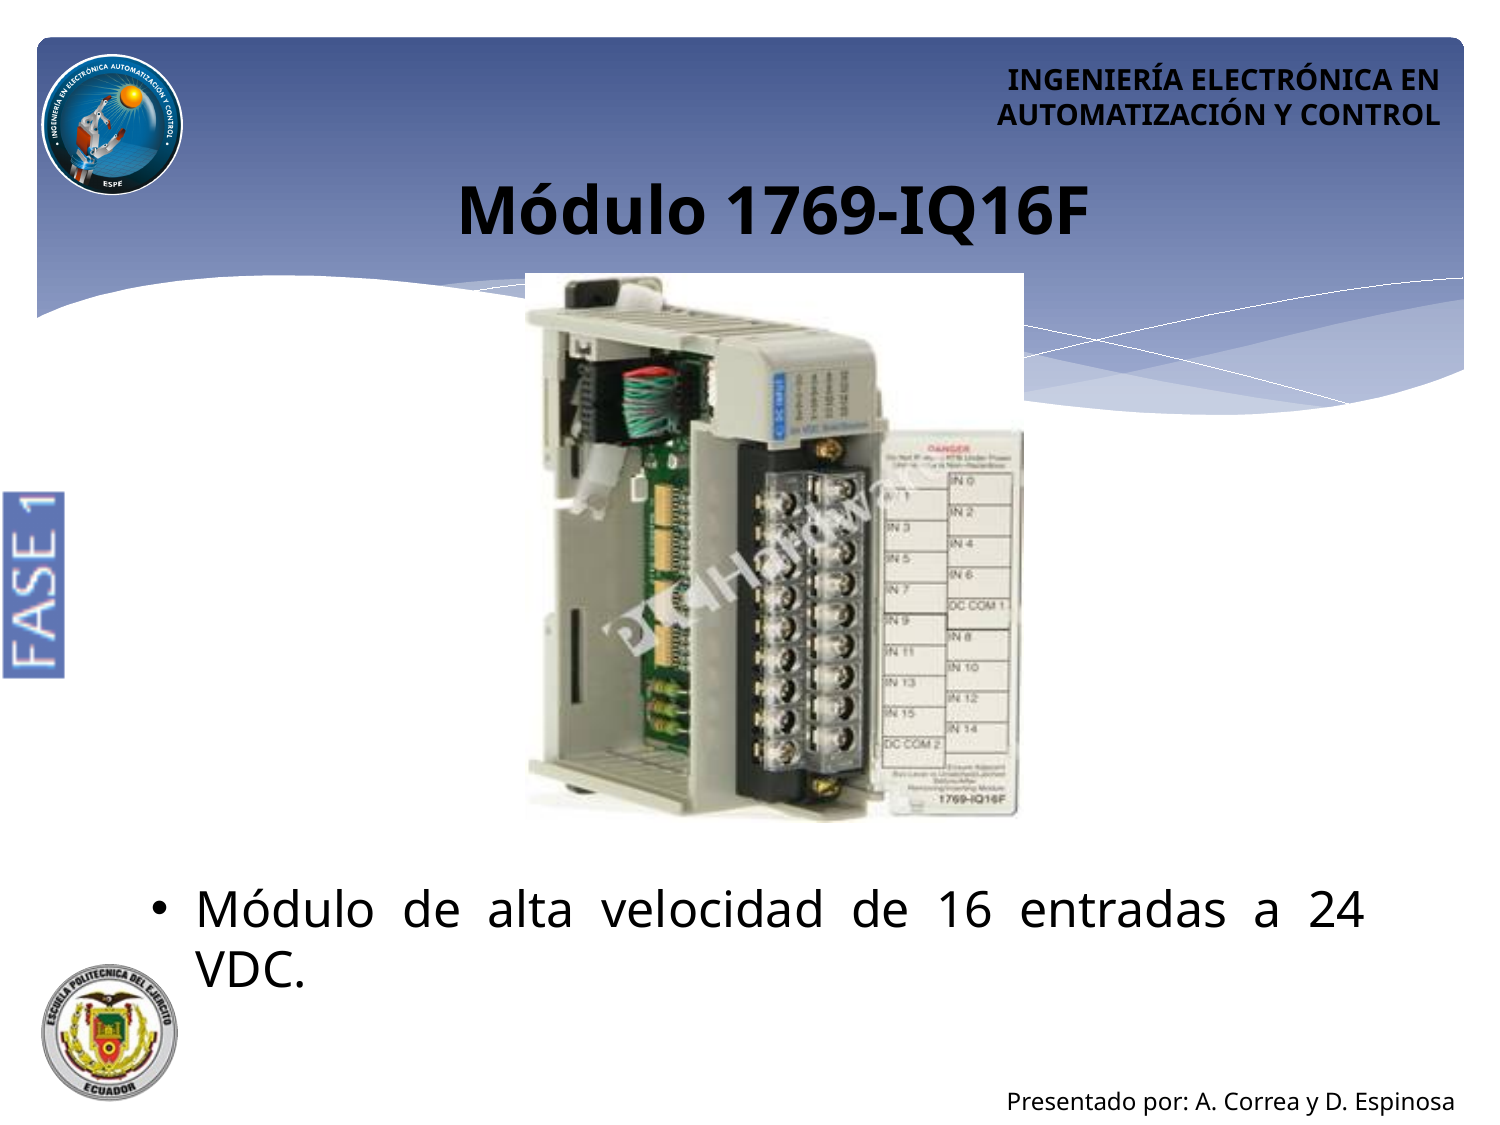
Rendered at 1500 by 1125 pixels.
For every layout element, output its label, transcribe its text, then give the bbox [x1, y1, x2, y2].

picture [41, 963, 179, 1103]
picture [0, 493, 128, 677]
text_box Presentado por: A. Correa y D. Espinosa [974, 1078, 1500, 1125]
list Módulo de alta velocidad de 16 entradas a 24 VDC. [135, 869, 1381, 976]
picture [40, 53, 184, 196]
picture [525, 272, 1024, 823]
text_box INGENIERÍA ELECTRÓNICA EN AUTOMATIZACIÓN Y CONTROL [395, 54, 1456, 184]
text_box Módulo 1769-IQ16F [441, 160, 1107, 256]
